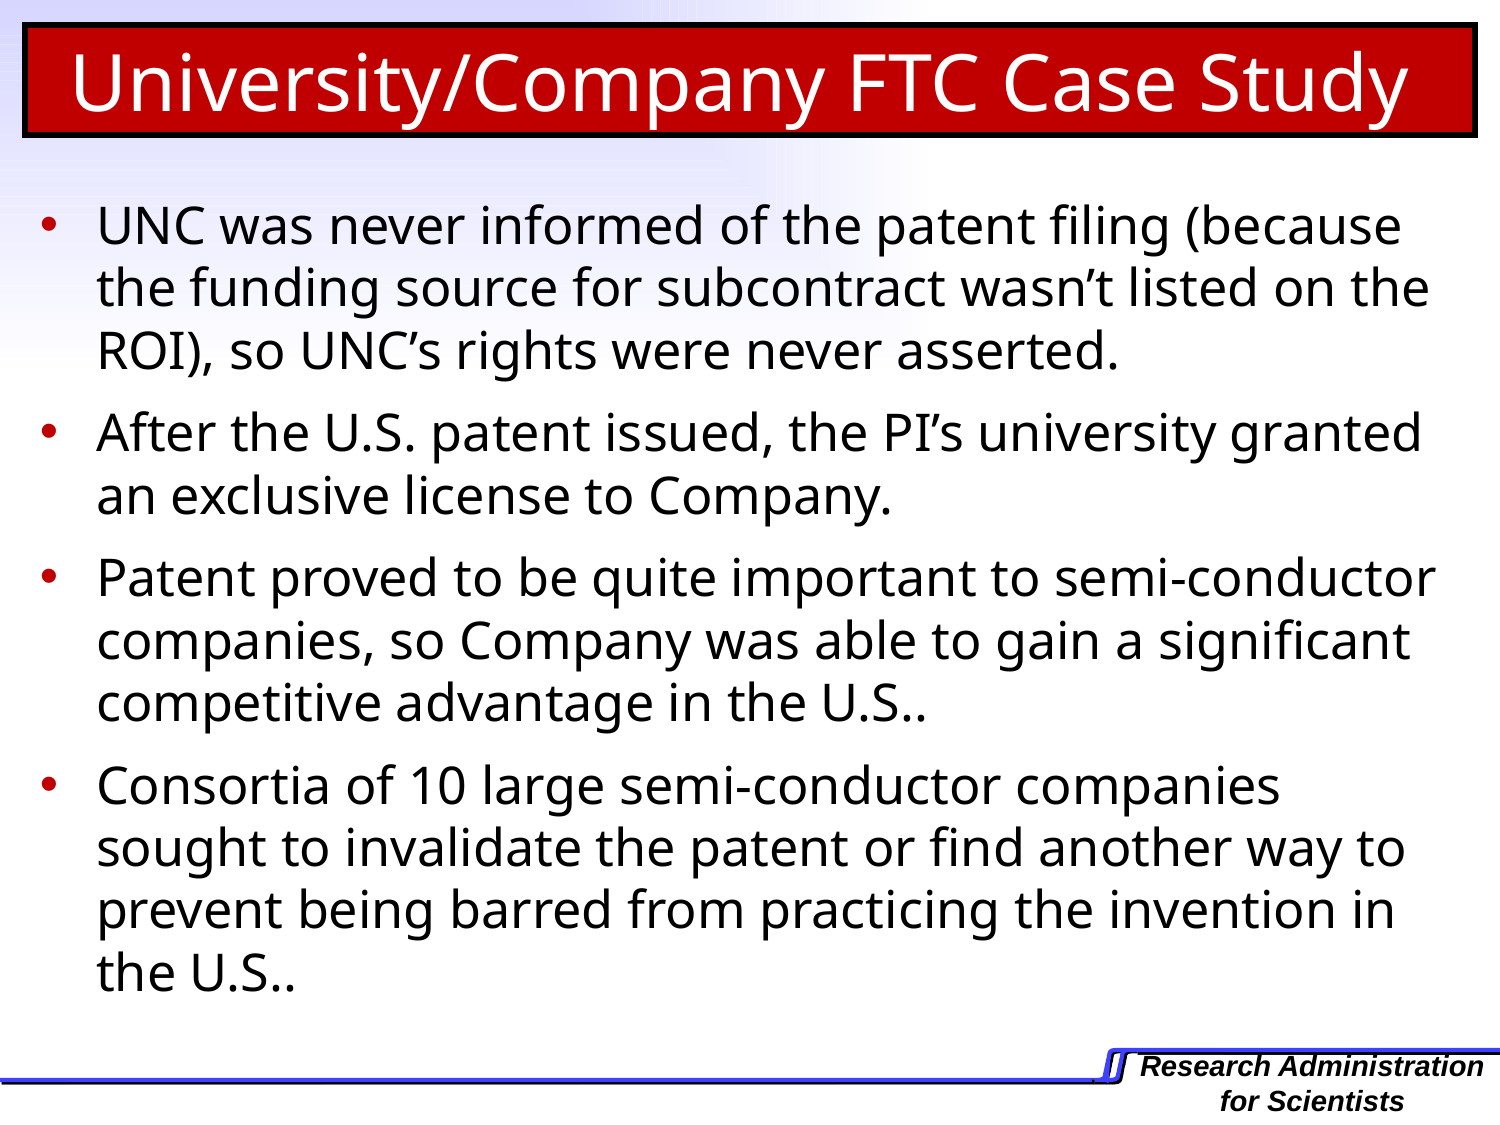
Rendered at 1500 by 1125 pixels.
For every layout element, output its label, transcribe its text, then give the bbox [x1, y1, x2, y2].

text_box UNC was never informed of the patent filing (because the funding source for subcontract wasn’t listed on the ROI), so UNC’s rights were never asserted. After the U.S. patent issued, the PI’s university granted an exclusive license to Company. Patent proved to be quite important to semi-conductor companies, so Company was able to gain a significant competitive advantage in the U.S.. Consortia of 10 large semi-conductor companies sought to invalidate the patent or find another way to prevent being barred from practicing the invention in the U.S.. [24, 149, 1475, 1010]
text_box University/Company FTC Case Study [24, 24, 1475, 135]
